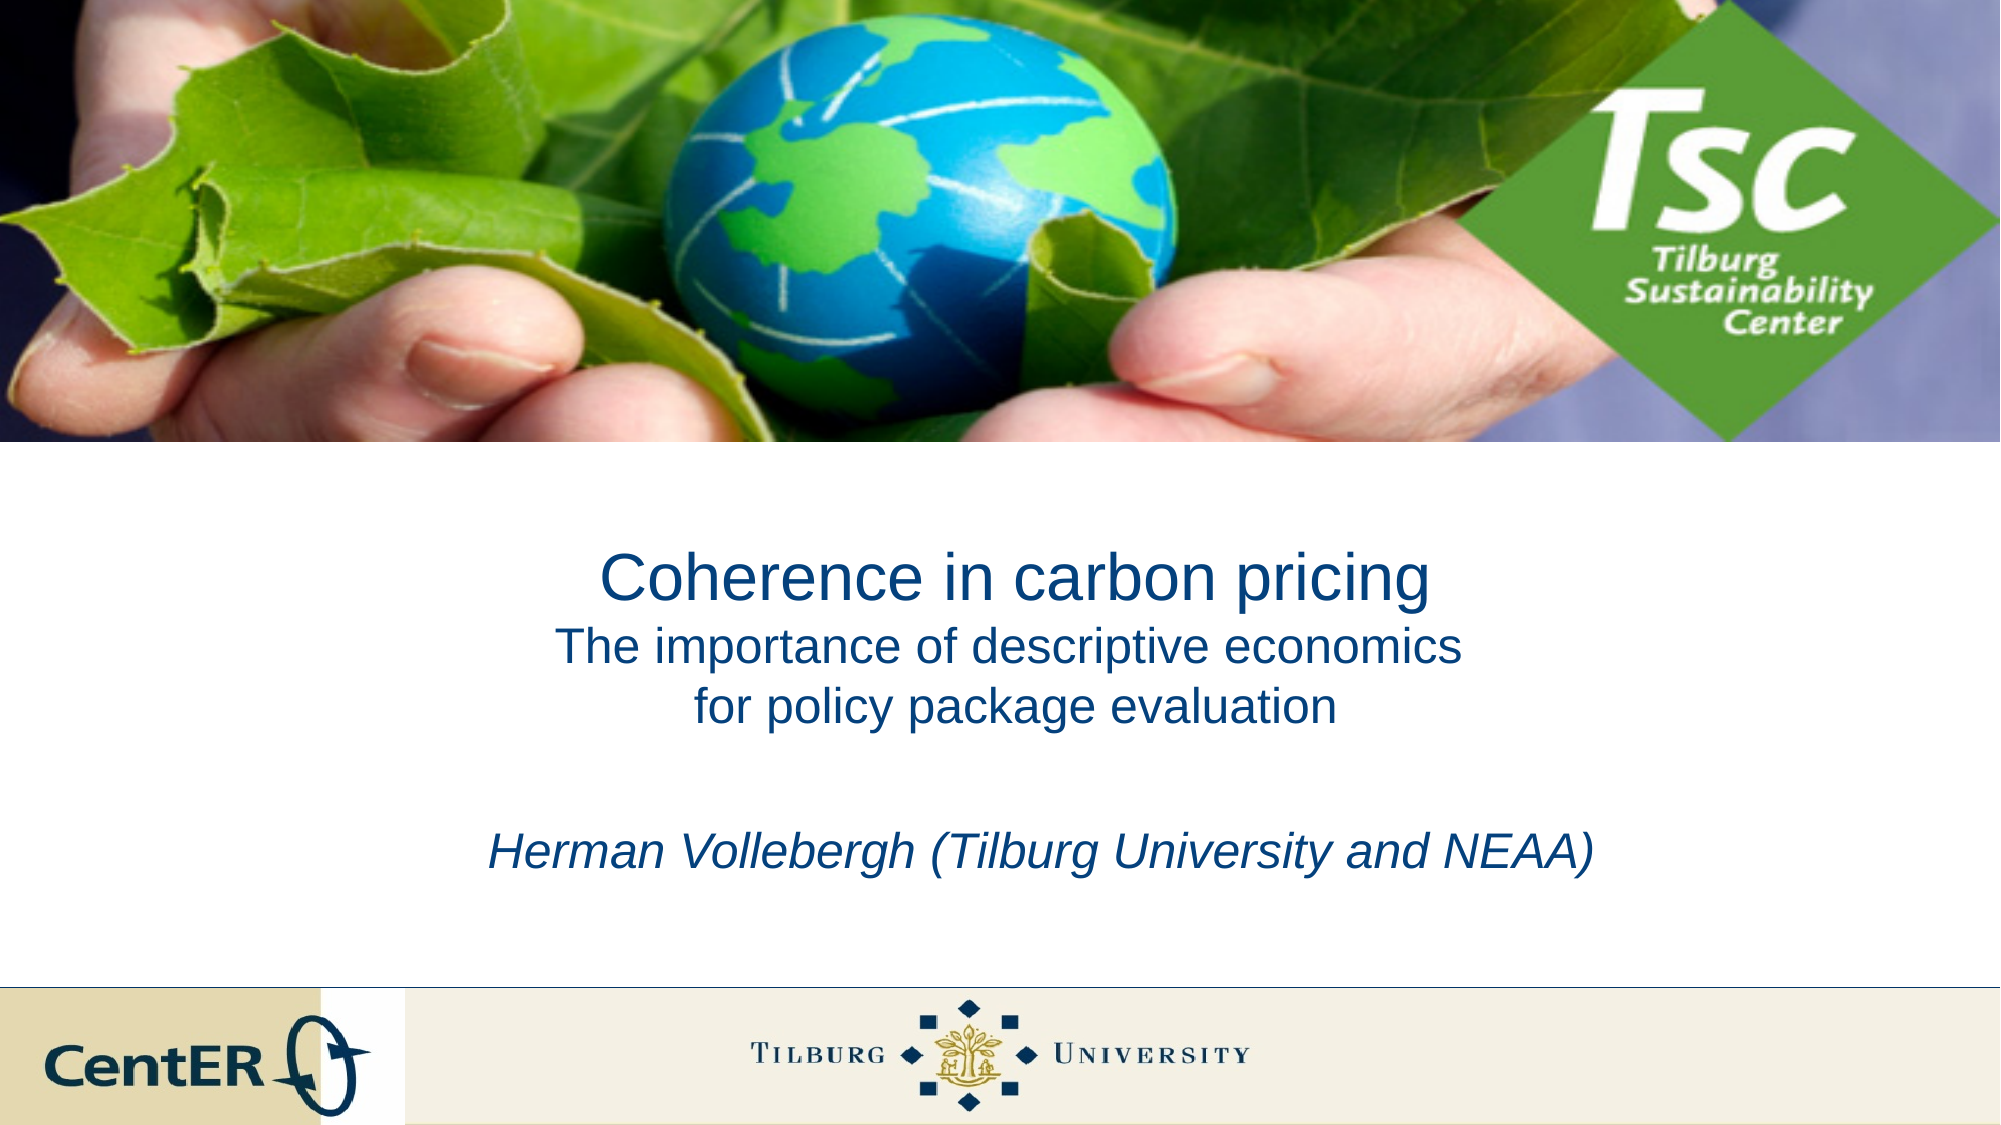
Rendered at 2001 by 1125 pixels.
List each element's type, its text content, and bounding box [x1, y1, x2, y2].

picture [0, 0, 2000, 442]
title Coherence in carbon pricing The importance of descriptive economics for policy package evaluation [216, 493, 1816, 774]
subtitle Herman Vollebergh (Tilburg University and NEAA) [299, 751, 1784, 956]
picture [0, 987, 2001, 1125]
